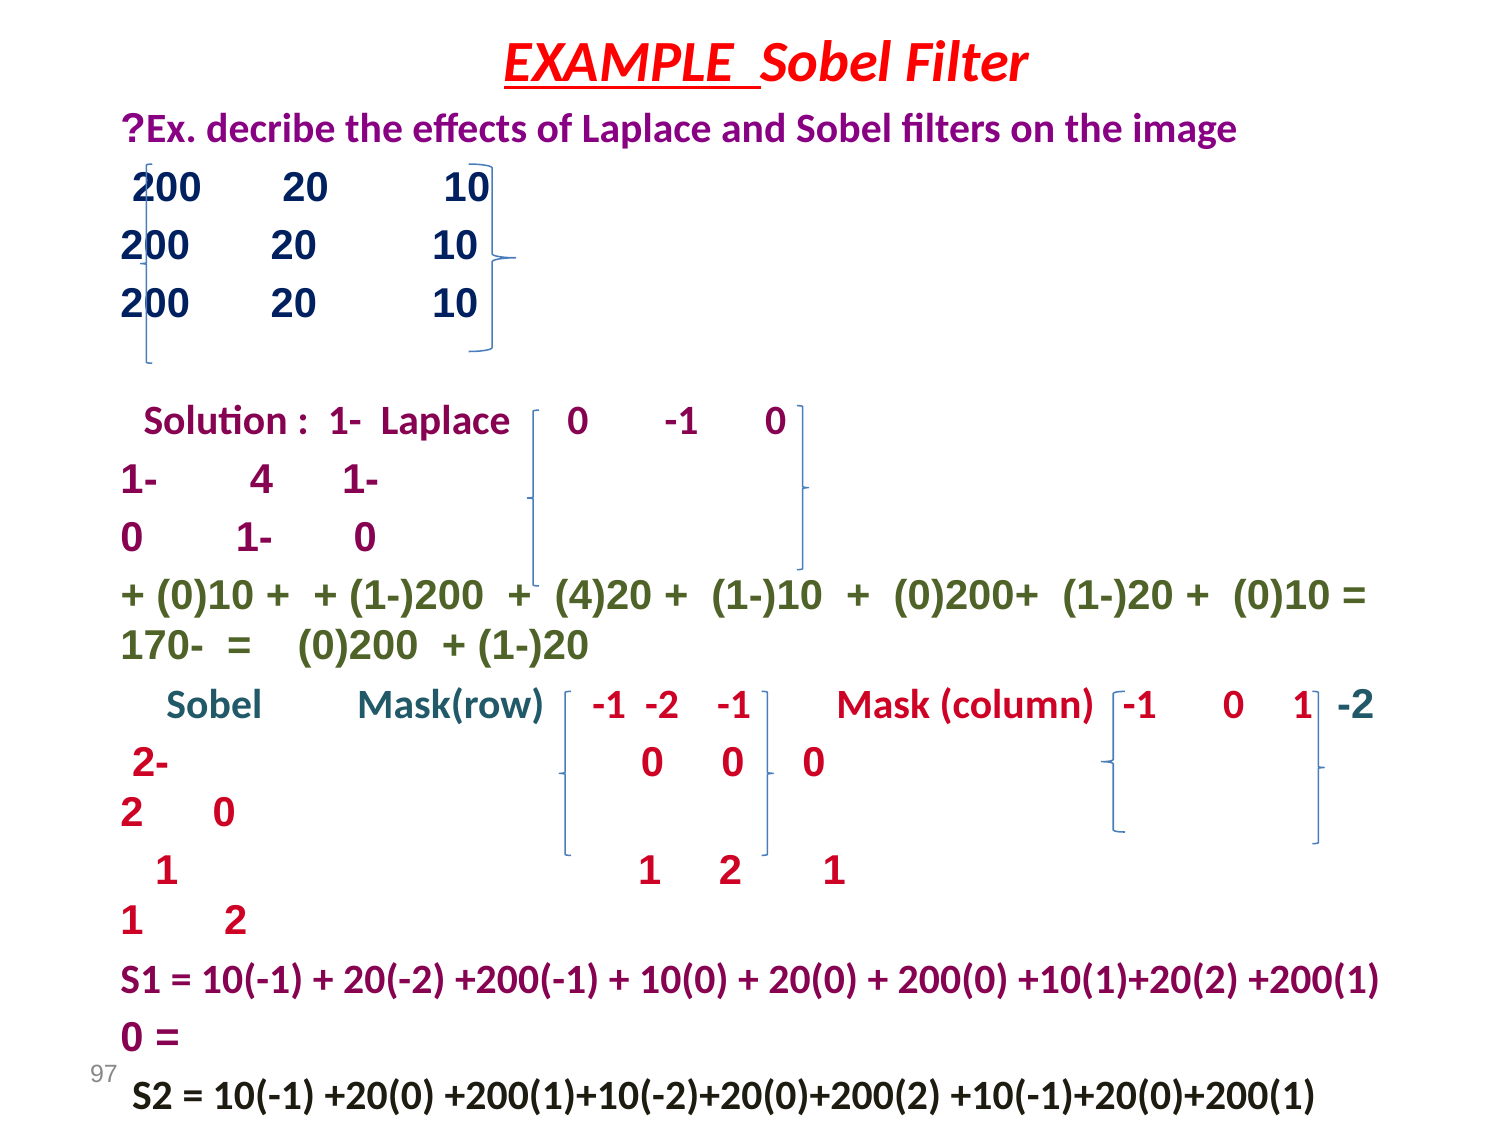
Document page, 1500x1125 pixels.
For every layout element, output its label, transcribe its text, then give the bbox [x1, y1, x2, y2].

text_box [796, 404, 810, 571]
slide_number 97 [75, 1042, 425, 1103]
text_box [558, 690, 572, 857]
text_box [1100, 690, 1126, 833]
subtitle Ex. decribe the effects of Laplace and Sobel filters on the image? 10 20 200 10 20 200 10 20 200 Solution : 1- Laplace 0 -1 0 -1 4 -1 0 -1 0 = 10(0) + 20(-1) +200(0) + 10(-1) + 20(4) + 200(-1) + + 10(0) + 20(-1) + 200(0) = -170 2- Sobel Mask(row) -1 -2 -1 Mask (column) -1 0 1 0 0 0 -2 0 2 1 2 1 1 2 1 S1 = 10(-1) + 20(-2) +200(-1) + 10(0) + 20(0) + 200(0) +10(1)+20(2) +200(1) = 0 S2 = 10(-1) +20(0) +200(1)+10(-2)+20(0)+200(2) +10(-1)+20(0)+200(1) = 760 [105, 93, 1430, 1090]
title EXAMPLE Sobel Filter [128, 0, 1404, 93]
text_box [1312, 690, 1325, 845]
text_box [761, 690, 775, 857]
text_box [139, 163, 153, 365]
text_box [468, 163, 517, 353]
text_box [526, 409, 540, 587]
